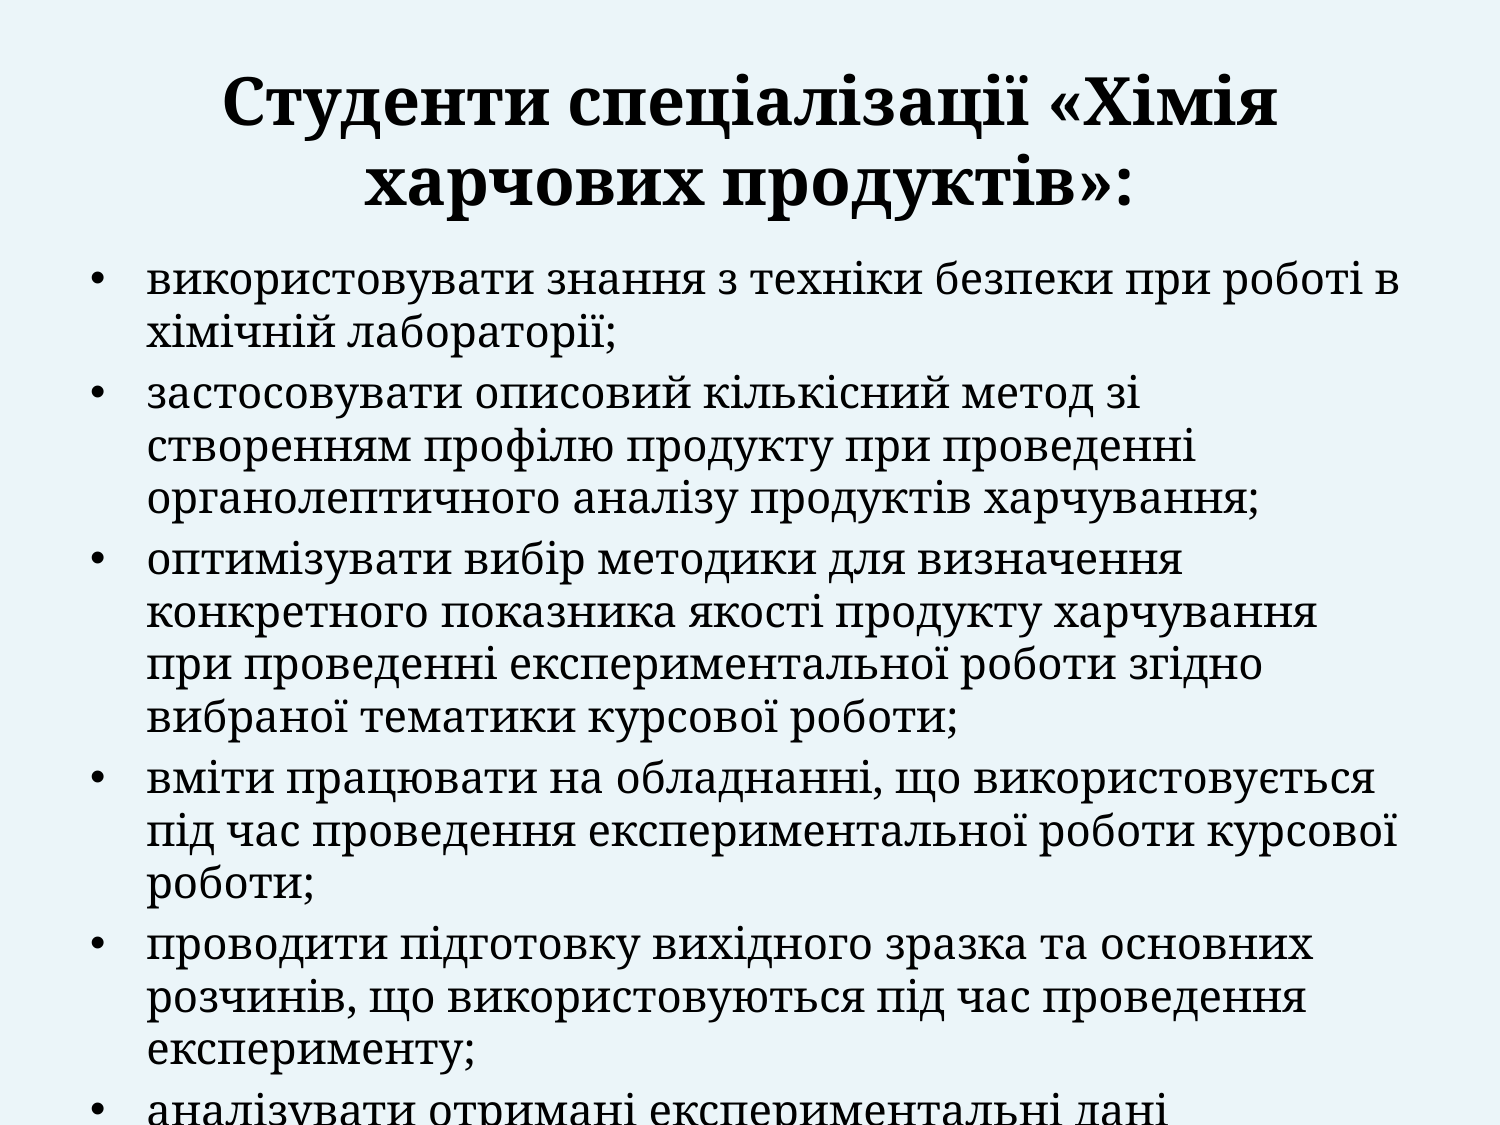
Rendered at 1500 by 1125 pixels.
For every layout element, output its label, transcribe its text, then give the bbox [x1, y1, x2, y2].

list використовувати знання з техніки безпеки при роботі в хімічній лабораторії; застосовувати описовий кількісний метод зі створенням профілю продукту при проведенні органолептичного аналізу продуктів харчування; оптимізувати вибір методики для визначення конкретного показника якості продукту харчування при проведенні експериментальної роботи згідно вибраної тематики курсової роботи; вміти працювати на обладнанні, що використовується під час проведення експериментальної роботи курсової роботи; проводити підготовку вихідного зразка та основних розчинів, що використовуються під час проведення експерименту; аналізувати отримані експериментальні дані [75, 243, 1425, 1005]
title Студенти спеціалізації «Хімія харчових продуктів»: [75, 45, 1425, 233]
